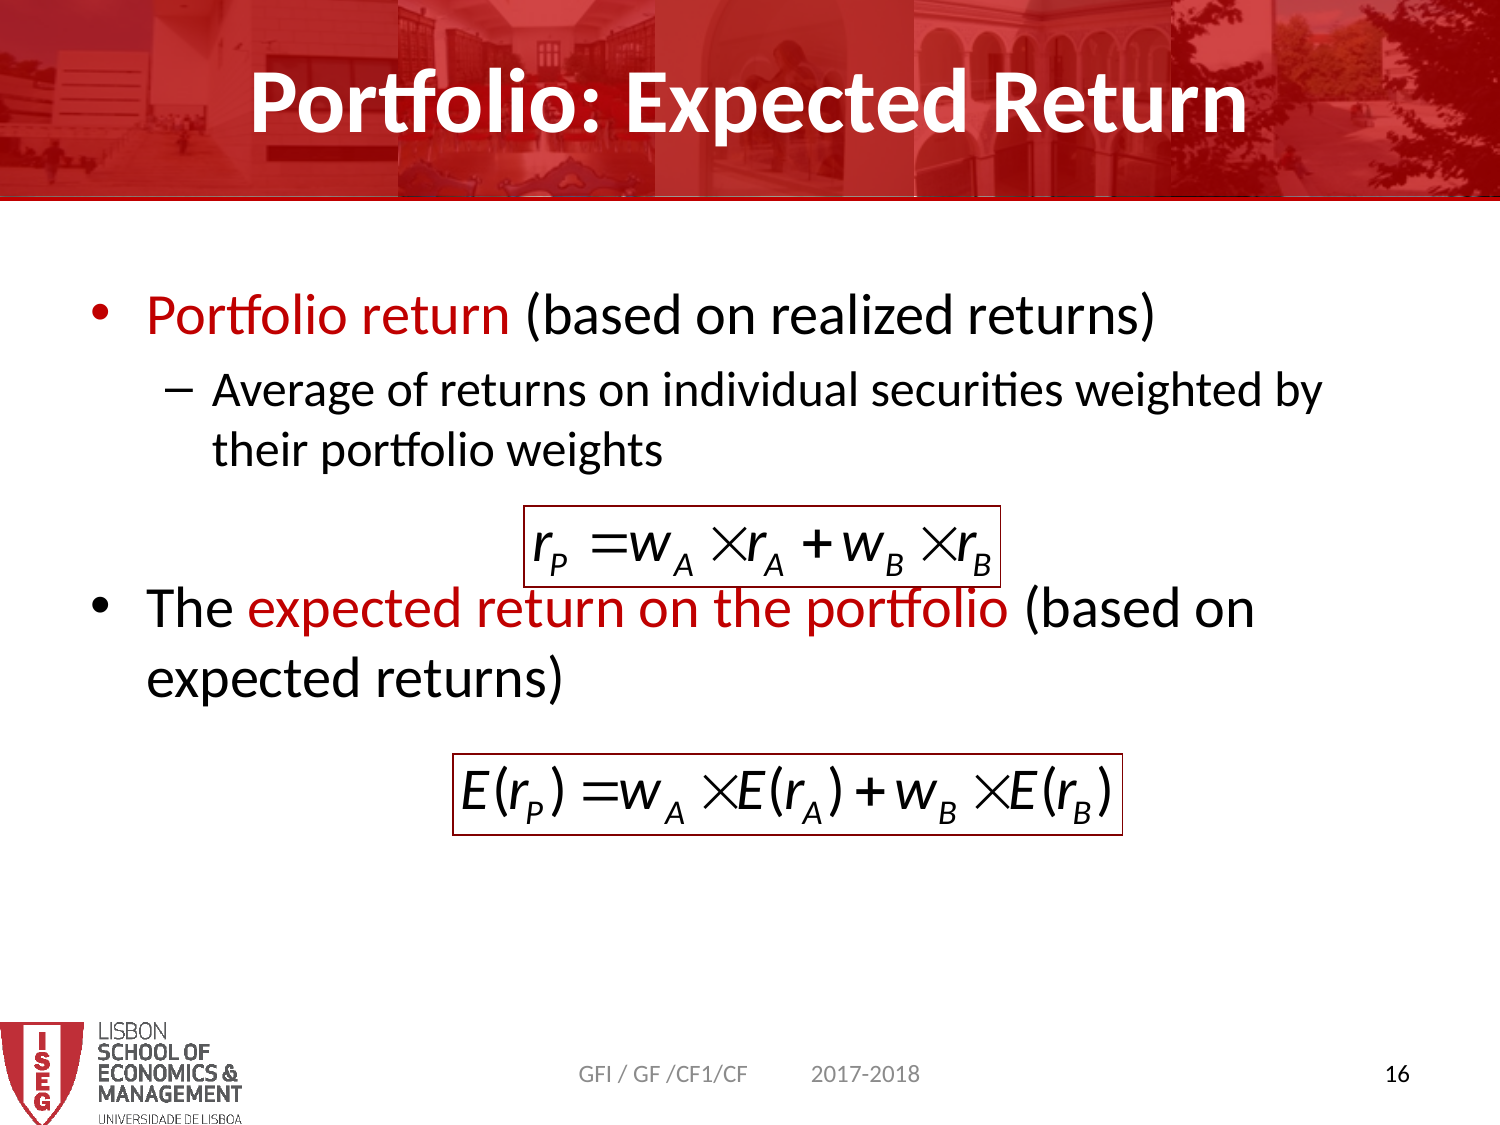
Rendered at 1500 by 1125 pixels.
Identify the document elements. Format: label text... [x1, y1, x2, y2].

list Portfolio return (based on realized returns) Average of returns on individual securities weighted by their portfolio weights The expected return on the portfolio (based on expected returns) [75, 268, 1425, 1012]
text_box Portfolio: Expected Return [0, 0, 1500, 197]
picture [0, 1022, 242, 1125]
slide_number 16 [1074, 1042, 1425, 1103]
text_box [453, 754, 1122, 835]
text_box GFI / GF /CF1/CF 2017-2018 [512, 1042, 988, 1103]
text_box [524, 506, 1001, 587]
